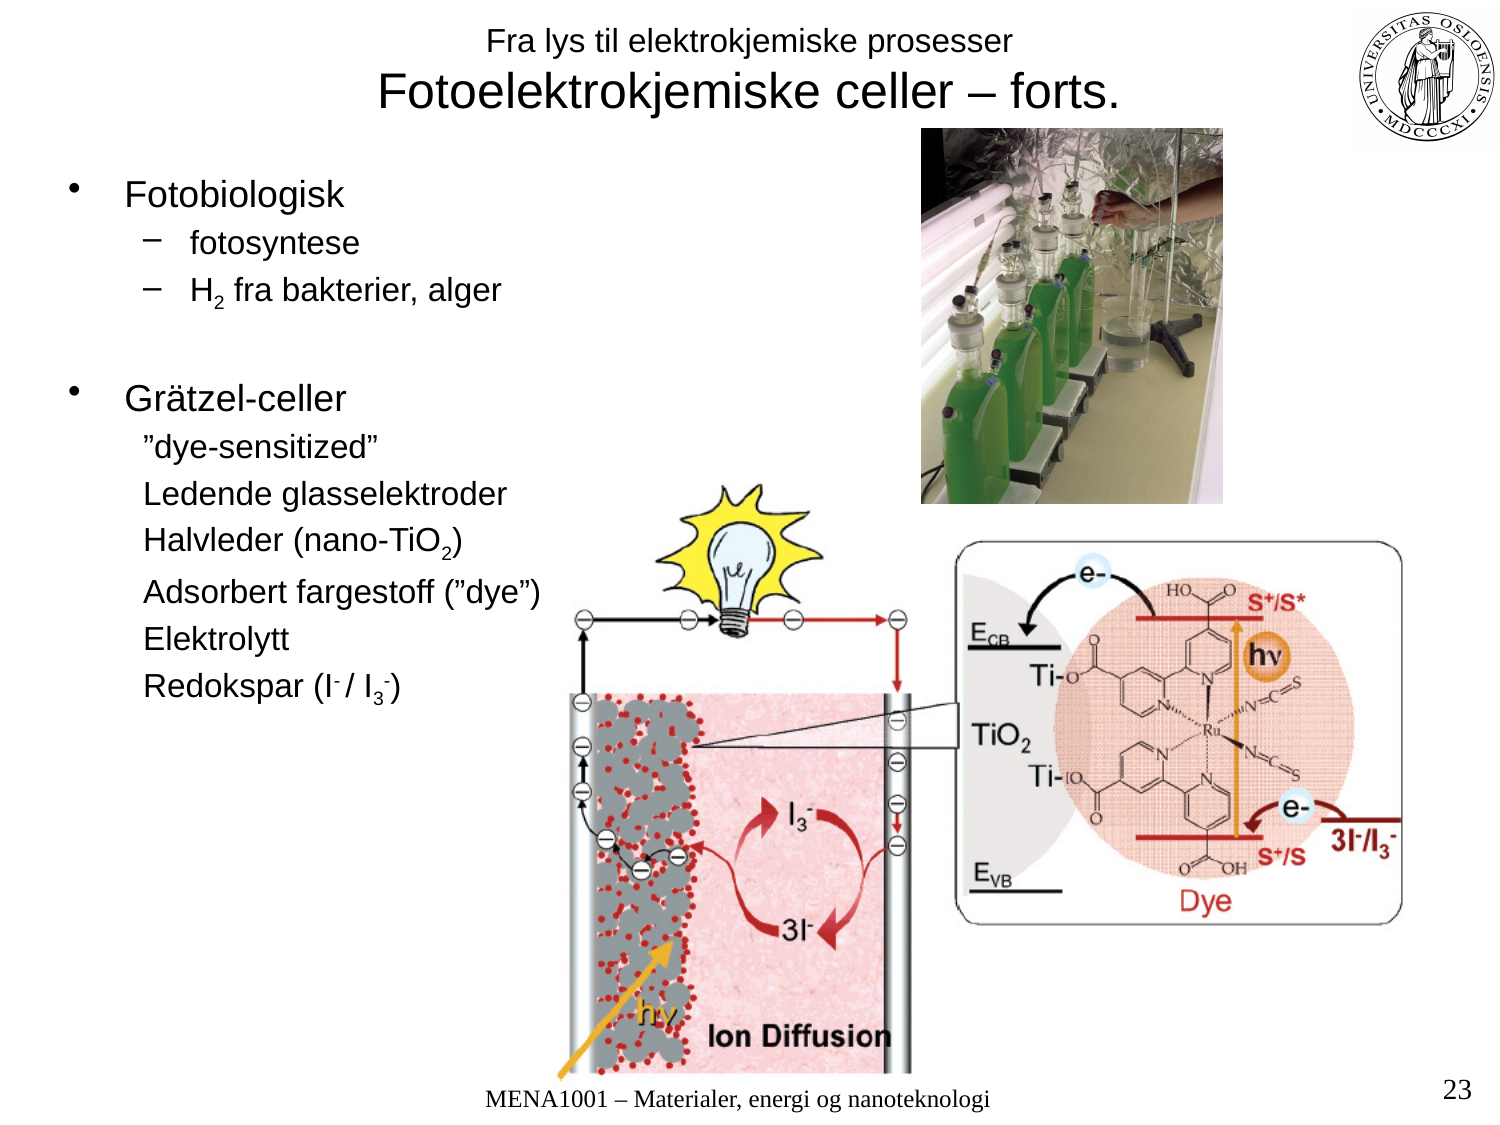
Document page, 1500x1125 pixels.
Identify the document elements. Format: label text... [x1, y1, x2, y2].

footer MENA1001 – Materialer, energi og nanoteknologi [466, 1074, 1011, 1125]
picture [540, 127, 1424, 1087]
title Fra lys til elektrokjemiske prosesser Fotoelektrokjemiske celler – forts. [112, 0, 1388, 163]
slide_number 23 [1349, 1062, 1488, 1113]
picture [1388, 4, 1500, 149]
list Fotobiologisk fotosyntese H2 fra bakterier, alger Grätzel-celler ”dye-sensitized” Ledende glasselektroder Halvleder (nano-TiO2) Adsorbert fargestoff (”dye”) Elektrolytt Redokspar (I- / I3-) [52, 162, 668, 938]
